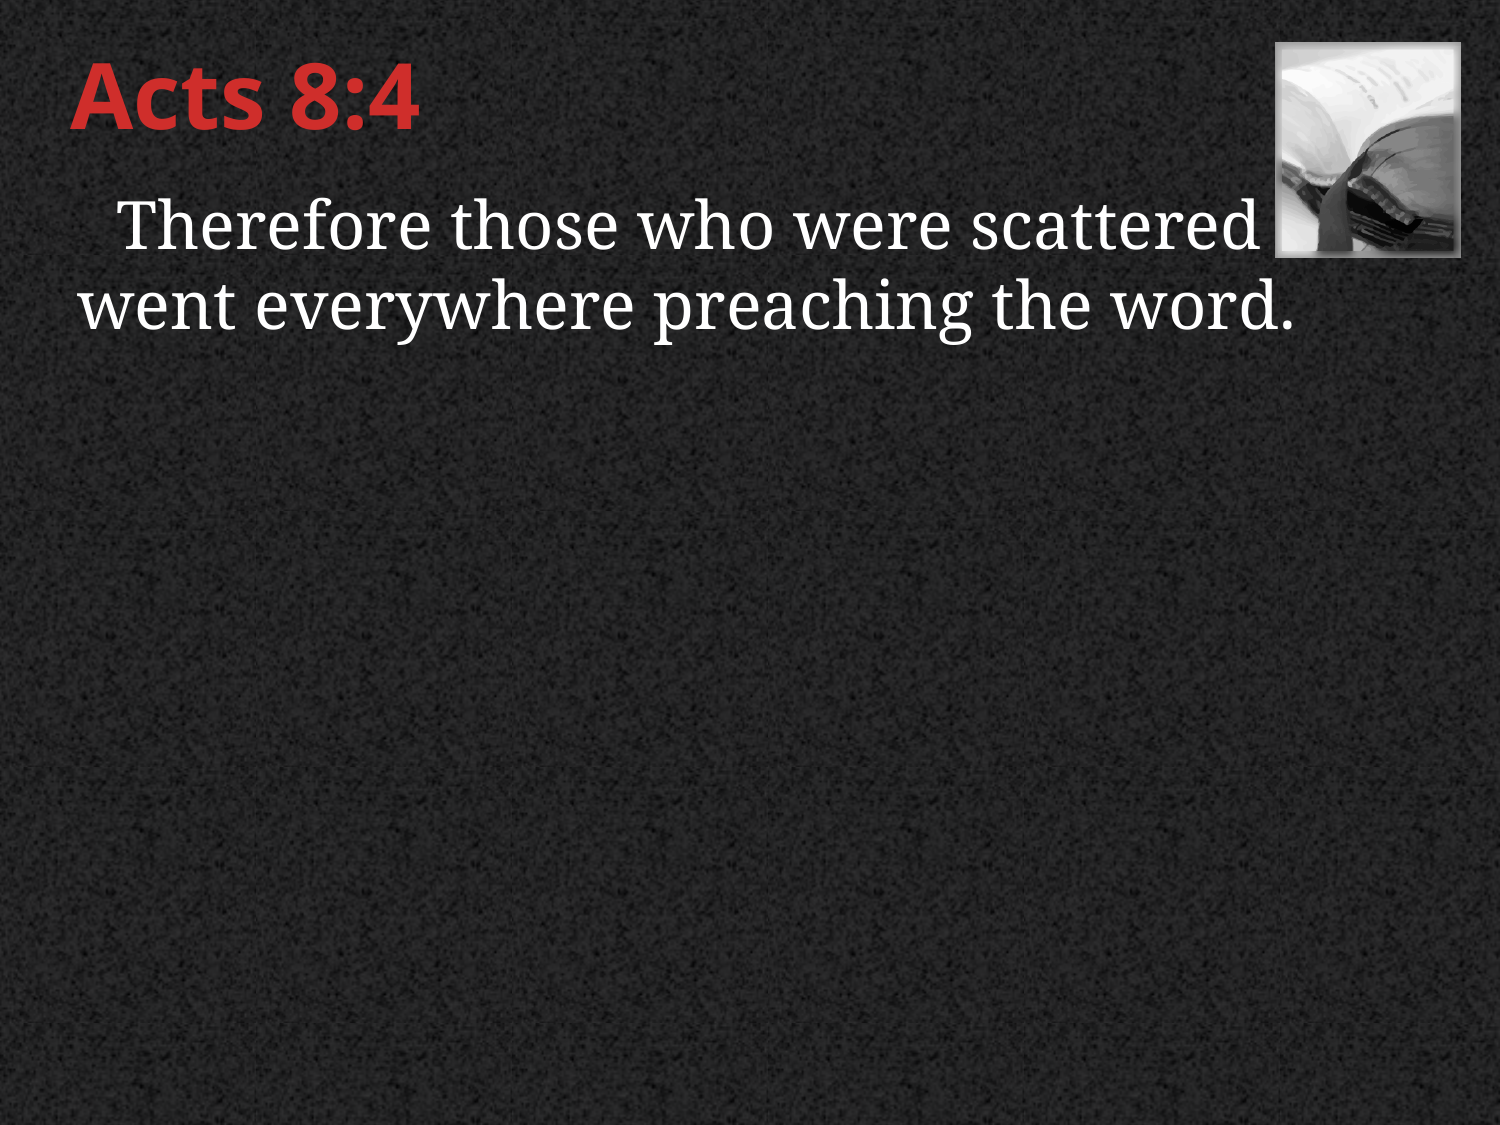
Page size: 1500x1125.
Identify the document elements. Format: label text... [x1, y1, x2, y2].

list Therefore those who were scattered went everywhere preaching the word. [62, 174, 1425, 1050]
title Acts 8:4 [55, 11, 1406, 175]
picture [0, 0, 1500, 1125]
